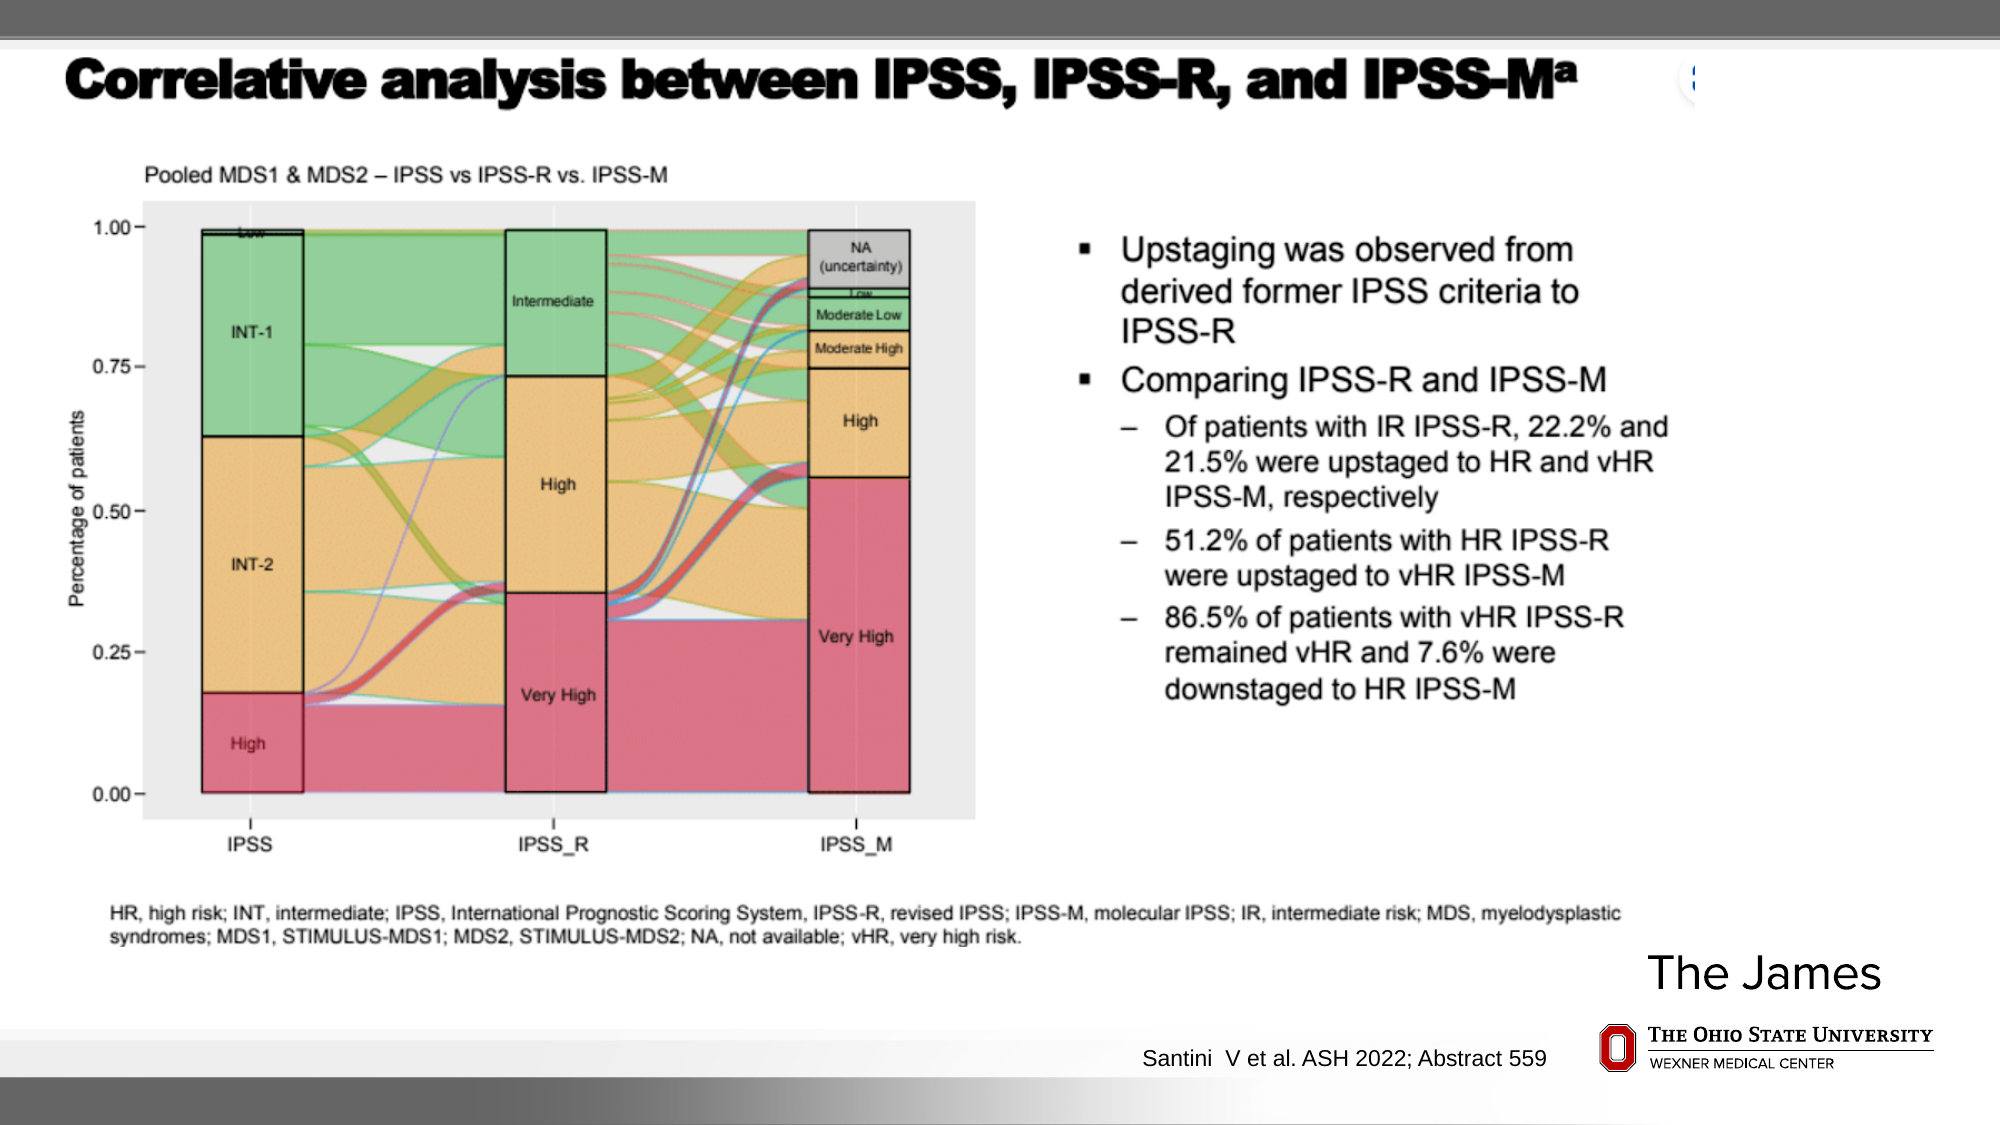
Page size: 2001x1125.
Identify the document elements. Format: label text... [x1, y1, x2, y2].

text_box Santini V et al. ASH 2022; Abstract 559 [1127, 1035, 1699, 1078]
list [26, 57, 1696, 947]
picture [0, 0, 2000, 1125]
